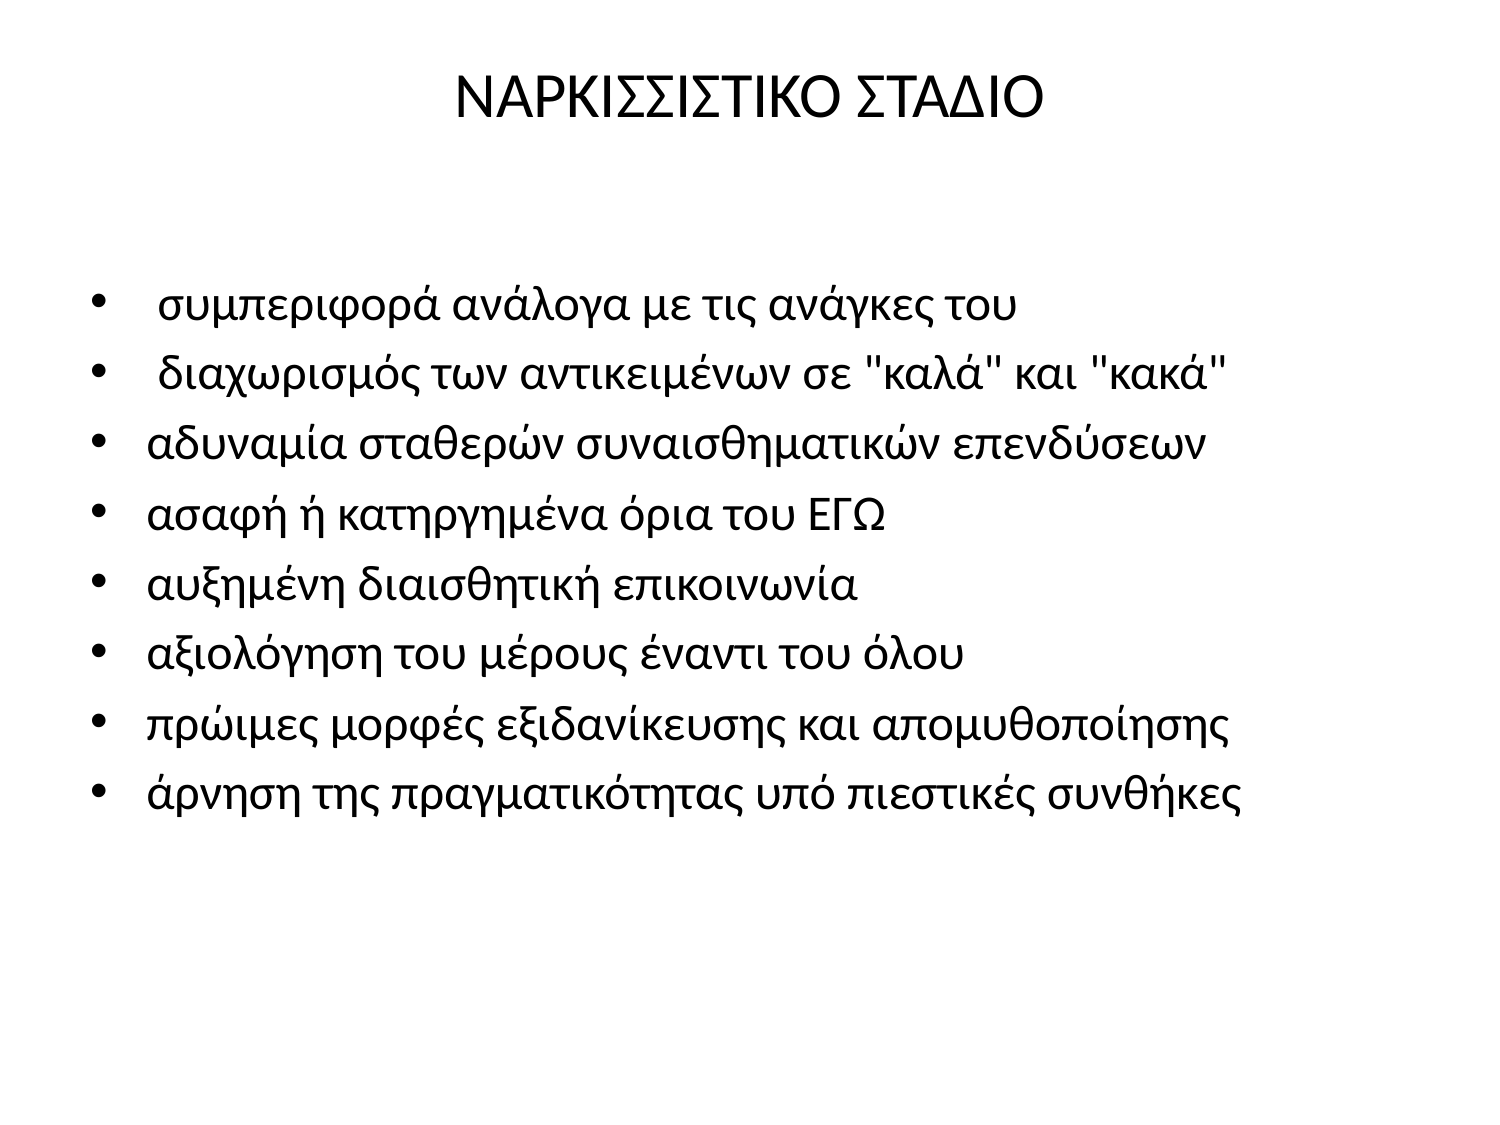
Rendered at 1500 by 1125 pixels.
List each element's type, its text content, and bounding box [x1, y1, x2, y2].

title ΝΑΡΚΙΣΣΙΣΤΙΚΟ ΣΤΑΔΙΟ [75, 45, 1425, 233]
list συμπεριφορά ανάλογα µε τις ανάγκες του διαχωρισμός των αντικειμένων σε "καλά" και "κακά" αδυναμία σταθερών συναισθηματικών επενδύσεων ασαφή ή κατηργημένα όρια του ΕΓΩ αυξημένη διαισθητική επικοινωνία αξιολόγηση του μέρους έναντι του όλου πρώιµες μορφές εξιδανίκευσης και απομυθοποίησης άρνηση της πραγματικότητας υπό πιεστικές συνθήκες [75, 262, 1425, 1008]
